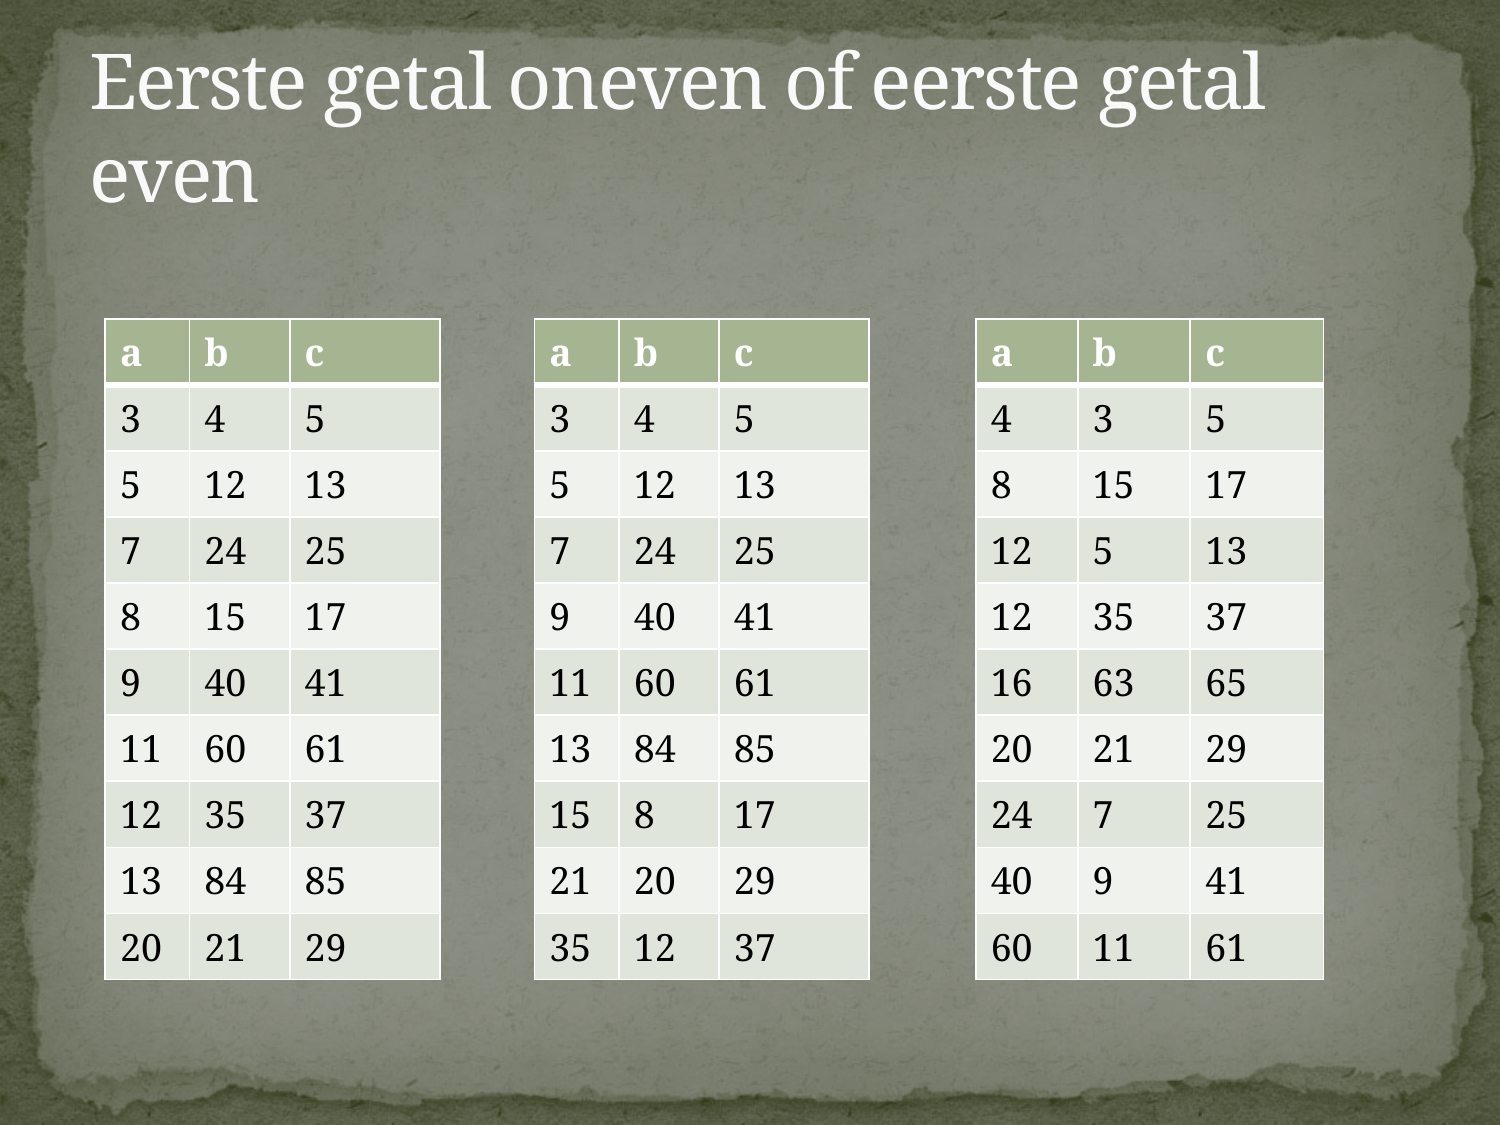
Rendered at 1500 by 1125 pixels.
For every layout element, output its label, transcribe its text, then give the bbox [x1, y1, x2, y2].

table_cell 5 [720, 388, 868, 450]
table_cell 37 [720, 914, 868, 979]
table_cell 4 [190, 388, 289, 450]
table_cell 9 [106, 650, 189, 714]
table_cell 13 [535, 716, 618, 780]
table_cell 41 [720, 584, 868, 648]
table_header b [190, 320, 289, 382]
table_cell 20 [977, 716, 1077, 780]
table_cell 29 [720, 848, 868, 913]
table_cell 4 [620, 388, 718, 450]
table_cell 9 [535, 584, 618, 648]
table_cell 25 [291, 518, 439, 582]
table_cell 4 [977, 388, 1077, 450]
table_cell 12 [620, 452, 718, 516]
table_cell 12 [190, 452, 289, 516]
table_cell 12 [620, 914, 718, 979]
table_cell 7 [535, 518, 618, 582]
table_cell 15 [1079, 452, 1189, 516]
table_cell 9 [1079, 848, 1189, 913]
title Eerste getal oneven of eerste getal even [74, 24, 1425, 225]
table_cell 21 [1079, 716, 1189, 780]
table_cell 84 [190, 848, 289, 913]
table_cell 3 [535, 388, 618, 450]
table_cell 13 [106, 848, 189, 913]
table_cell 24 [620, 518, 718, 582]
table_cell 5 [1079, 518, 1189, 582]
table_cell 25 [720, 518, 868, 582]
table_cell 11 [106, 716, 189, 780]
table_cell 65 [1191, 650, 1323, 714]
table_cell 61 [291, 716, 439, 780]
table_cell 5 [291, 388, 439, 450]
table_cell 20 [106, 914, 189, 979]
table_cell 13 [720, 452, 868, 516]
table_cell 60 [977, 914, 1077, 979]
table_cell 12 [977, 518, 1077, 582]
table_header b [1079, 320, 1189, 382]
table_cell 41 [1191, 848, 1323, 913]
table_cell 17 [1191, 452, 1323, 516]
table_cell 8 [106, 584, 189, 648]
table_header c [720, 320, 868, 382]
table_cell 60 [620, 650, 718, 714]
table_header a [977, 320, 1077, 382]
table_cell 63 [1079, 650, 1189, 714]
table_cell 8 [977, 452, 1077, 516]
table_cell 8 [620, 782, 718, 847]
table_cell 15 [190, 584, 289, 648]
table_header a [535, 320, 618, 382]
table_cell 3 [1079, 388, 1189, 450]
table_cell 29 [1191, 716, 1323, 780]
table_cell 85 [720, 716, 868, 780]
table_cell 11 [535, 650, 618, 714]
table_cell 35 [190, 782, 289, 847]
table_cell 17 [720, 782, 868, 847]
table_cell 16 [977, 650, 1077, 714]
table_cell 29 [291, 914, 439, 979]
table_cell 21 [535, 848, 618, 913]
table_cell 41 [291, 650, 439, 714]
table_cell 40 [190, 650, 289, 714]
table_cell 12 [977, 584, 1077, 648]
table_cell 24 [977, 782, 1077, 847]
table_cell 40 [620, 584, 718, 648]
table_cell 13 [1191, 518, 1323, 582]
table_cell 84 [620, 716, 718, 780]
table_cell 21 [190, 914, 289, 979]
table_header c [291, 320, 439, 382]
table_cell 7 [106, 518, 189, 582]
table_cell 20 [620, 848, 718, 913]
table_header b [620, 320, 718, 382]
table_cell 60 [190, 716, 289, 780]
table_cell 35 [535, 914, 618, 979]
table_cell 17 [291, 584, 439, 648]
table_cell 15 [535, 782, 618, 847]
table_cell 35 [1079, 584, 1189, 648]
table_header a [106, 320, 189, 382]
table_cell 61 [1191, 914, 1323, 979]
table_cell 5 [535, 452, 618, 516]
table_cell 12 [106, 782, 189, 847]
table_cell 5 [1191, 388, 1323, 450]
table_cell 3 [106, 388, 189, 450]
table_cell 61 [720, 650, 868, 714]
table_cell 11 [1079, 914, 1189, 979]
table_cell 85 [291, 848, 439, 913]
table_cell 24 [190, 518, 289, 582]
table_cell 5 [106, 452, 189, 516]
table_cell 37 [1191, 584, 1323, 648]
table_cell 25 [1191, 782, 1323, 847]
table_cell 37 [291, 782, 439, 847]
table_cell 7 [1079, 782, 1189, 847]
table_cell 40 [977, 848, 1077, 913]
table_cell 13 [291, 452, 439, 516]
table_header c [1191, 320, 1323, 382]
